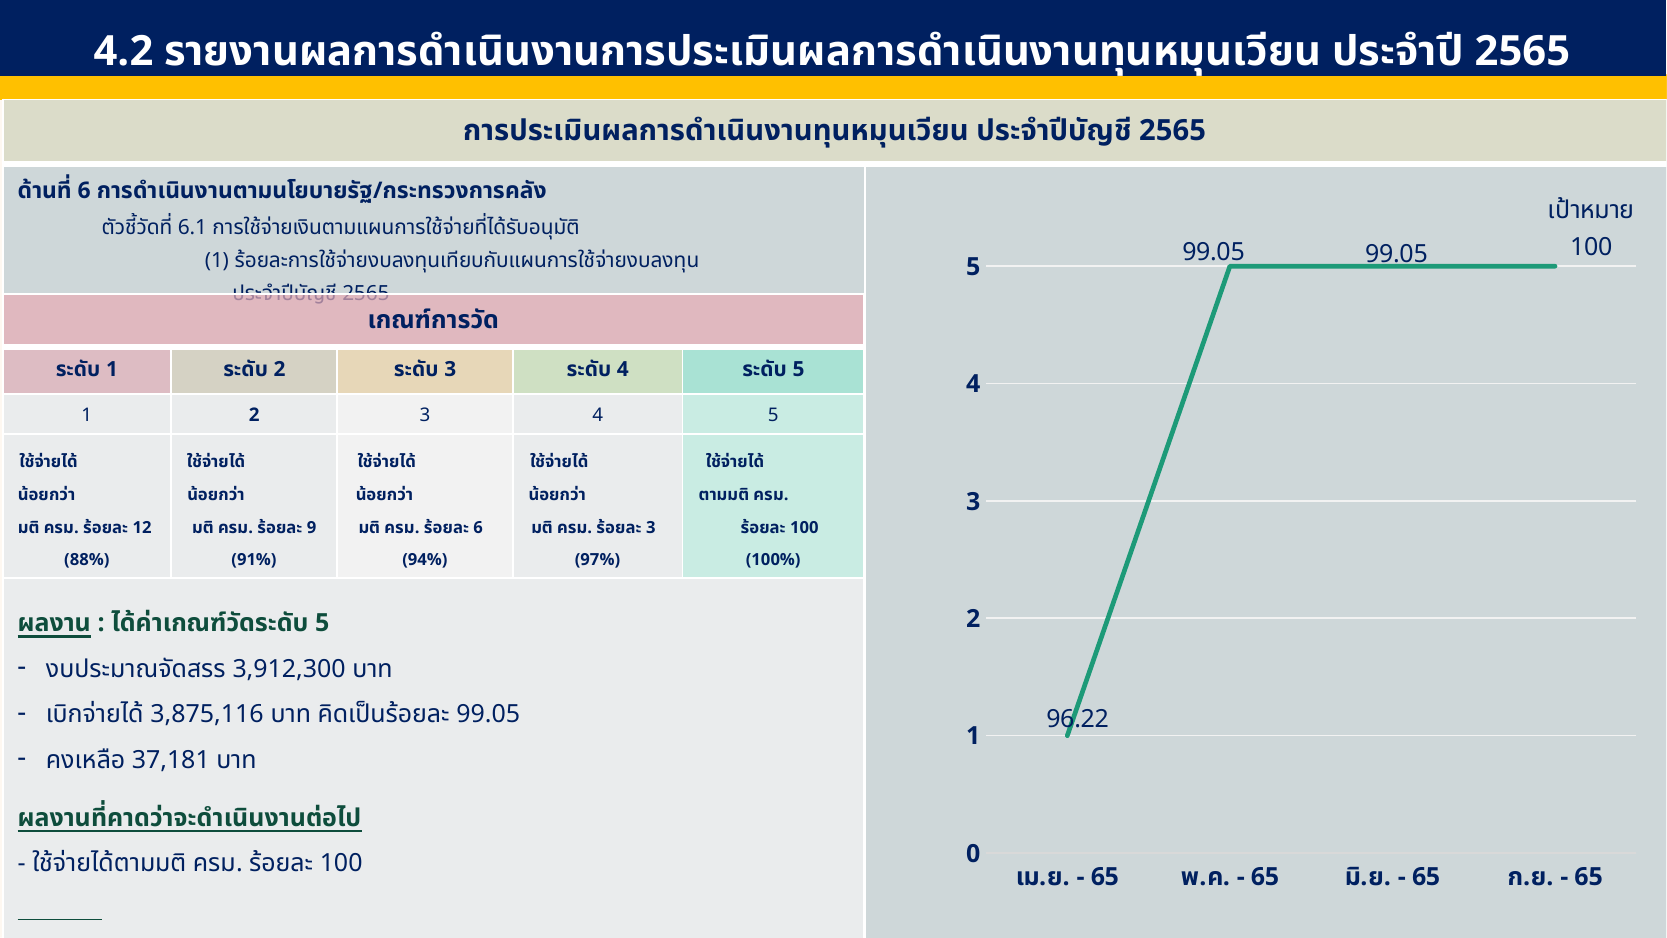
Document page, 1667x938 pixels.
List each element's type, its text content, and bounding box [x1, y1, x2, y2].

table_header เกณฑ์การวัด [4, 295, 863, 344]
table_cell 1 [4, 395, 170, 433]
table_header การประเมินผลการดำเนินงานทุนหมุนเวียน ประจำปีบัญชี 2565 [4, 100, 1666, 161]
table_cell 2 [172, 395, 336, 433]
table_cell ระดับ 3 [338, 350, 512, 393]
table_cell 3 [338, 395, 512, 433]
table_cell ระดับ 4 [514, 350, 682, 393]
table_cell 4 [514, 395, 682, 433]
table_cell ใช้จ่ายได้ น้อยกว่า มติ ครม. ร้อยละ 6 (94%) [338, 435, 512, 577]
table_cell ระดับ 1 [4, 350, 170, 393]
chart [907, 179, 1638, 929]
text_box 4.2 รายงานผลการดำเนินงานการประเมินผลการดำเนินงานทุนหมุนเวียน ประจำปี 2565 [0, 0, 1666, 76]
table_cell ใช้จ่ายได้ น้อยกว่า มติ ครม. ร้อยละ 9 (91%) [172, 435, 336, 577]
table_cell [866, 167, 1666, 938]
table_cell ระดับ 5 [683, 350, 863, 393]
table_cell ใช้จ่ายได้ น้อยกว่า มติ ครม. ร้อยละ 3 (97%) [514, 435, 682, 577]
table_cell ด้านที่ 6 การดำเนินงานตามนโยบายรัฐ/กระทรวงการคลัง ตัวชี้วัดที่ 6.1 การใช้จ่ายเงินตามแผนการใช้จ่ายที่ได้รับอนุมัติ (1) ร้อยละการใช้จ่ายงบลงทุนเทียบกับแผนการใช้จ่ายงบลงทุน ประจำปีบัญชี 2565 [4, 167, 864, 293]
table_cell ระดับ 2 [172, 350, 336, 393]
table_cell ผลงาน : ได้ค่าเกณฑ์วัดระดับ 5 งบประมาณจัดสรร 3,912,300 บาท เบิกจ่ายได้ 3,875,116 บาท คิดเป็นร้อยละ 99.05 คงเหลือ 37,181 บาท ผลงานที่คาดว่าจะดำเนินงานต่อไป - ใช้จ่ายได้ตามมติ ครม. ร้อยละ 100 [4, 579, 863, 938]
table_cell 5 [683, 395, 863, 433]
table_cell ใช้จ่ายได้ ตามมติ ครม. ร้อยละ 100 (100%) [683, 435, 863, 577]
table_cell ใช้จ่ายได้ น้อยกว่า มติ ครม. ร้อยละ 12 (88%) [4, 435, 170, 577]
text_box [0, 74, 1667, 100]
